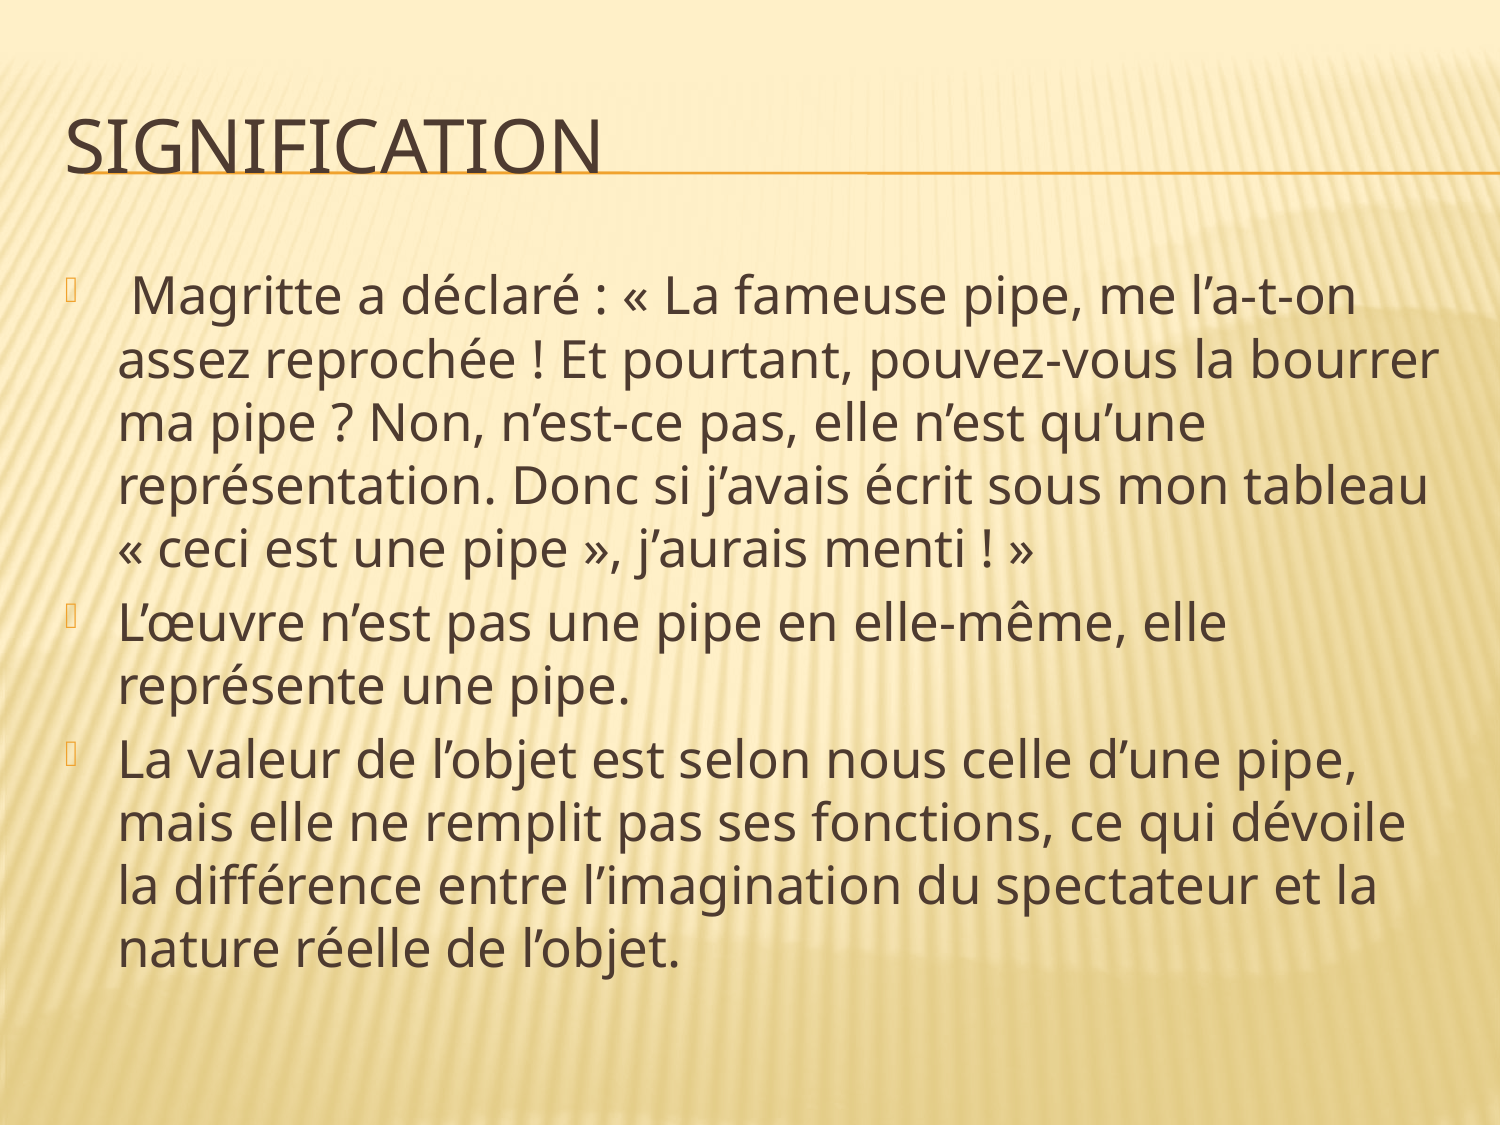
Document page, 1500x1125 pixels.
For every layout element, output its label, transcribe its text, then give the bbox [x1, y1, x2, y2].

title Signification [50, 75, 1475, 213]
list Magritte a déclaré : « La fameuse pipe, me l’a-t-on assez reprochée ! Et pourtant, pouvez-vous la bourrer ma pipe ? Non, n’est-ce pas, elle n’est qu’une représentation. Donc si j’avais écrit sous mon tableau « ceci est une pipe », j’aurais menti ! » L’œuvre n’est pas une pipe en elle-même, elle représente une pipe. La valeur de l’objet est selon nous celle d’une pipe, mais elle ne remplit pas ses fonctions, ce qui dévoile la différence entre l’imagination du spectateur et la nature réelle de l’objet. [50, 254, 1475, 998]
